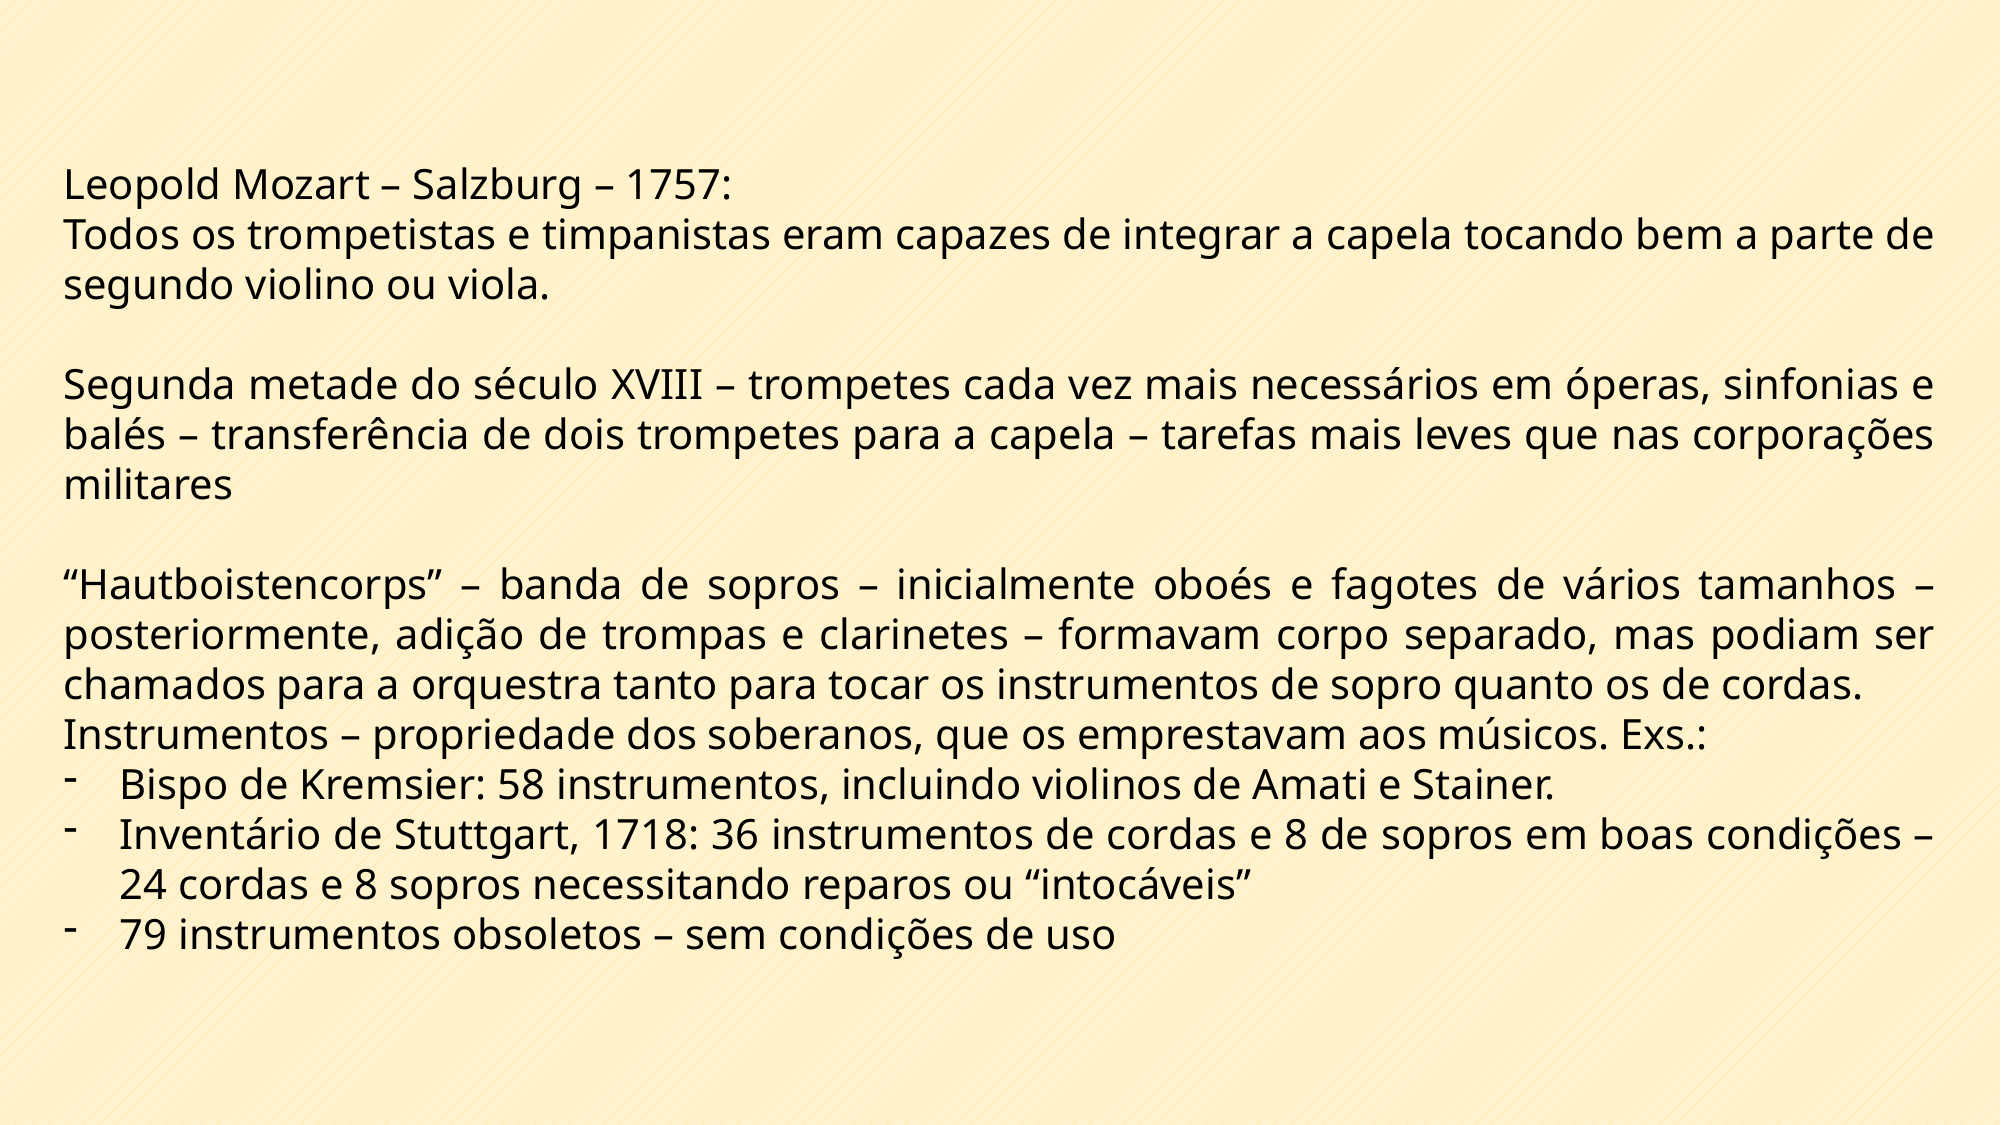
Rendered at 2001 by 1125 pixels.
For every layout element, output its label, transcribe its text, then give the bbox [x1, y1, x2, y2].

text_box Leopold Mozart – Salzburg – 1757: Todos os trompetistas e timpanistas eram capazes de integrar a capela tocando bem a parte de segundo violino ou viola. Segunda metade do século XVIII – trompetes cada vez mais necessários em óperas, sinfonias e balés – transferência de dois trompetes para a capela – tarefas mais leves que nas corporações militares “Hautboistencorps” – banda de sopros – inicialmente oboés e fagotes de vários tamanhos – posteriormente, adição de trompas e clarinetes – formavam corpo separado, mas podiam ser chamados para a orquestra tanto para tocar os instrumentos de sopro quanto os de cordas. Instrumentos – propriedade dos soberanos, que os emprestavam aos músicos. Exs.: Bispo de Kremsier: 58 instrumentos, incluindo violinos de Amati e Stainer. Inventário de Stuttgart, 1718: 36 instrumentos de cordas e 8 de sopros em boas condições – 24 cordas e 8 sopros necessitando reparos ou “intocáveis” 79 instrumentos obsoletos – sem condições de uso [48, 150, 1951, 966]
